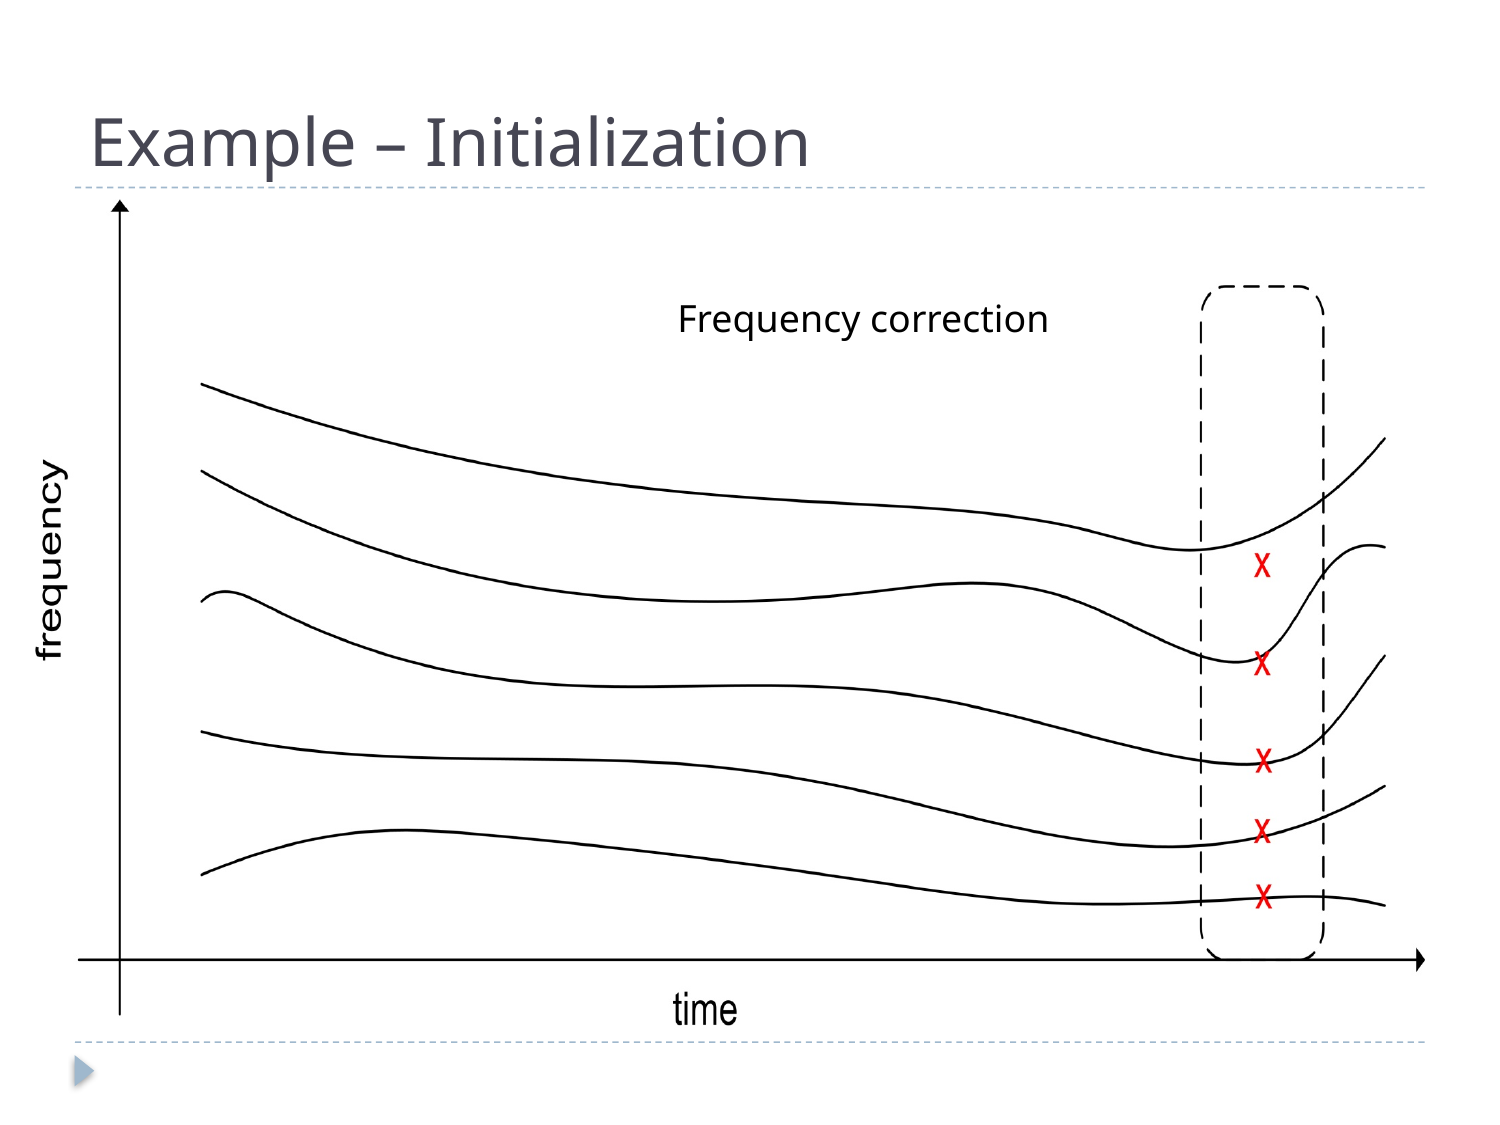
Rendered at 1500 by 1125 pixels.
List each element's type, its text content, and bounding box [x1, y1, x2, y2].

title Example – Initialization [75, 24, 1425, 188]
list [24, 199, 1426, 1038]
